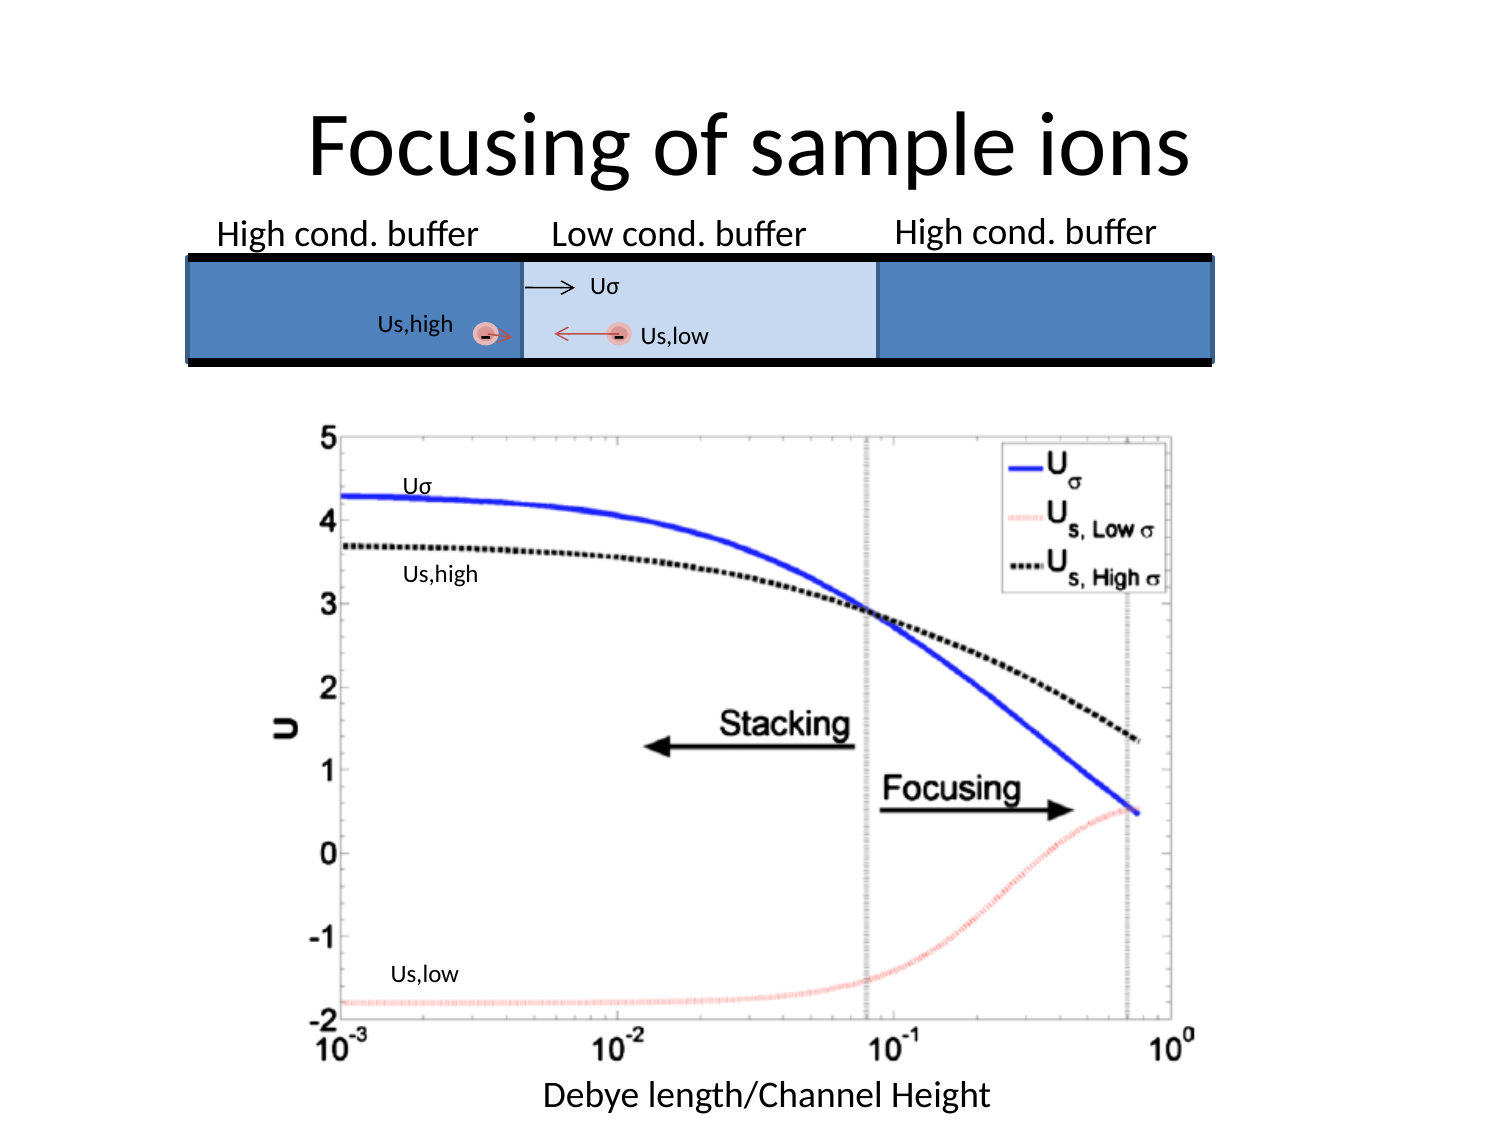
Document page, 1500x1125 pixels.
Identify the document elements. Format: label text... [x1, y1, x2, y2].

title Focusing of sample ions [75, 45, 1425, 233]
picture [187, 418, 1257, 1125]
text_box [187, 199, 1213, 363]
